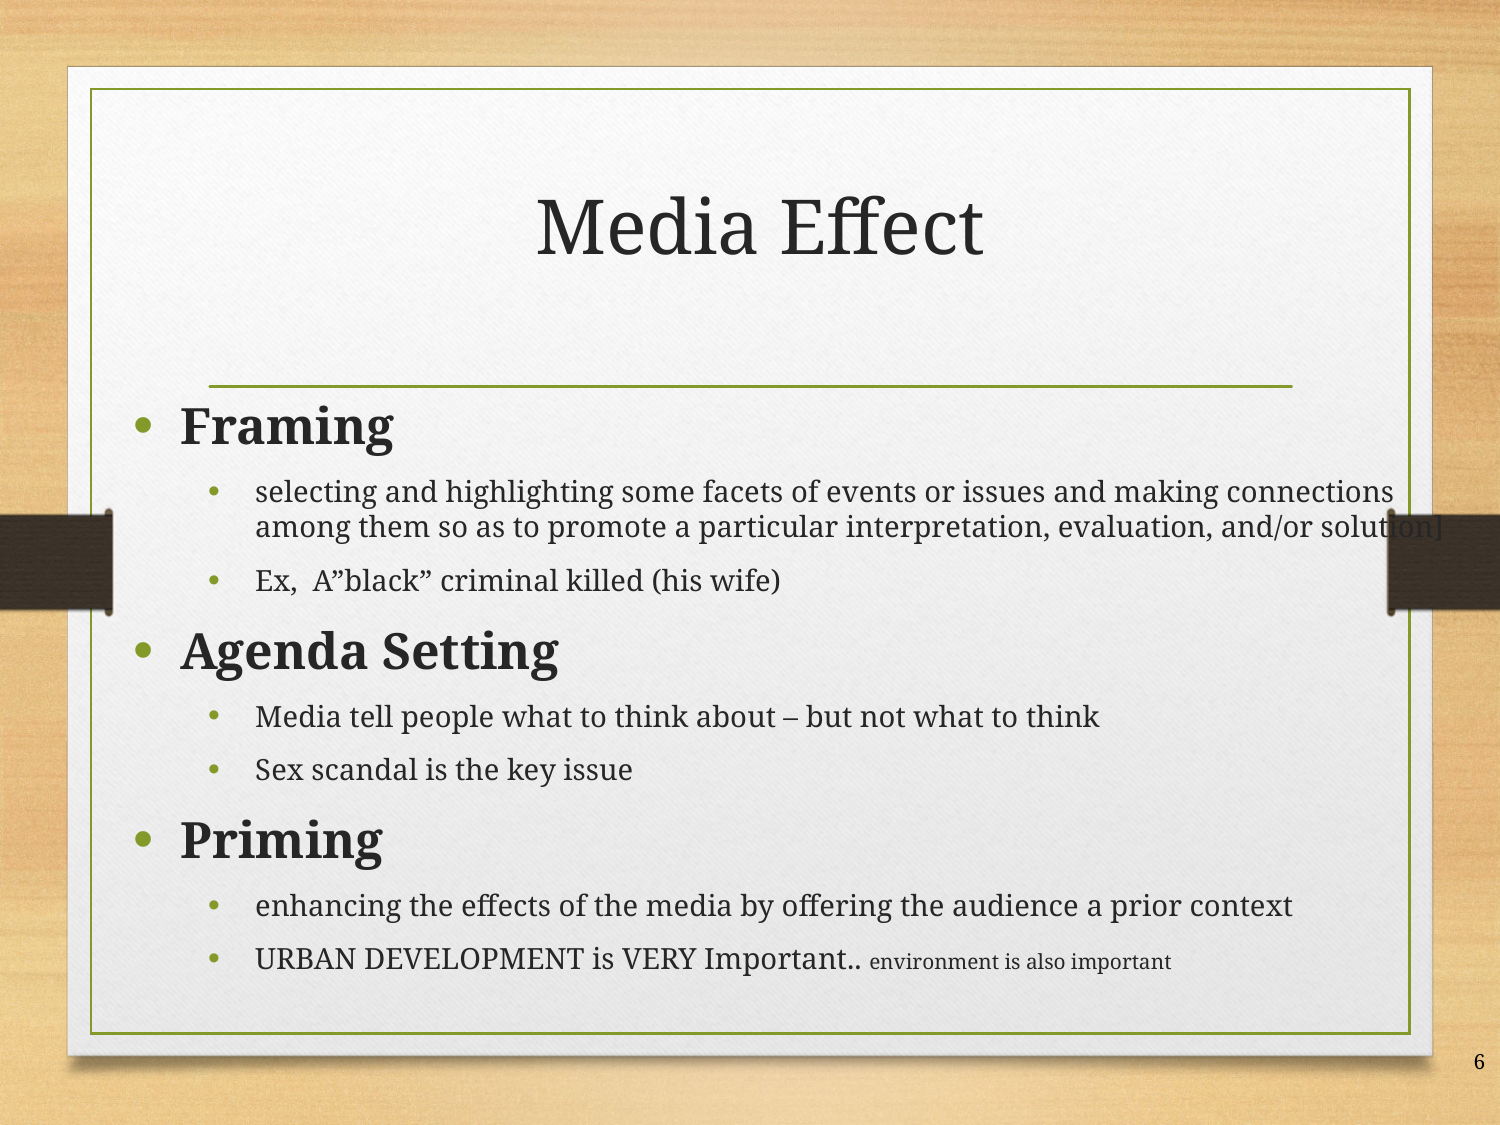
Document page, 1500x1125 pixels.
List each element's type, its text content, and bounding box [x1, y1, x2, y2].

list Framing selecting and highlighting some facets of events or issues and making connections among them so as to promote a particular interpretation, evaluation, and/or solution] Ex, A”black” criminal killed (his wife) Agenda Setting Media tell people what to think about – but not what to think Sex scandal is the key issue Priming enhancing the effects of the media by offering the audience a prior context URBAN DEVELOPMENT is VERY Important.. environment is also important [118, 387, 1469, 1063]
picture [0, 0, 1500, 1125]
title Media Effect [118, 171, 1403, 278]
slide_number 6 [1187, 1025, 1500, 1100]
